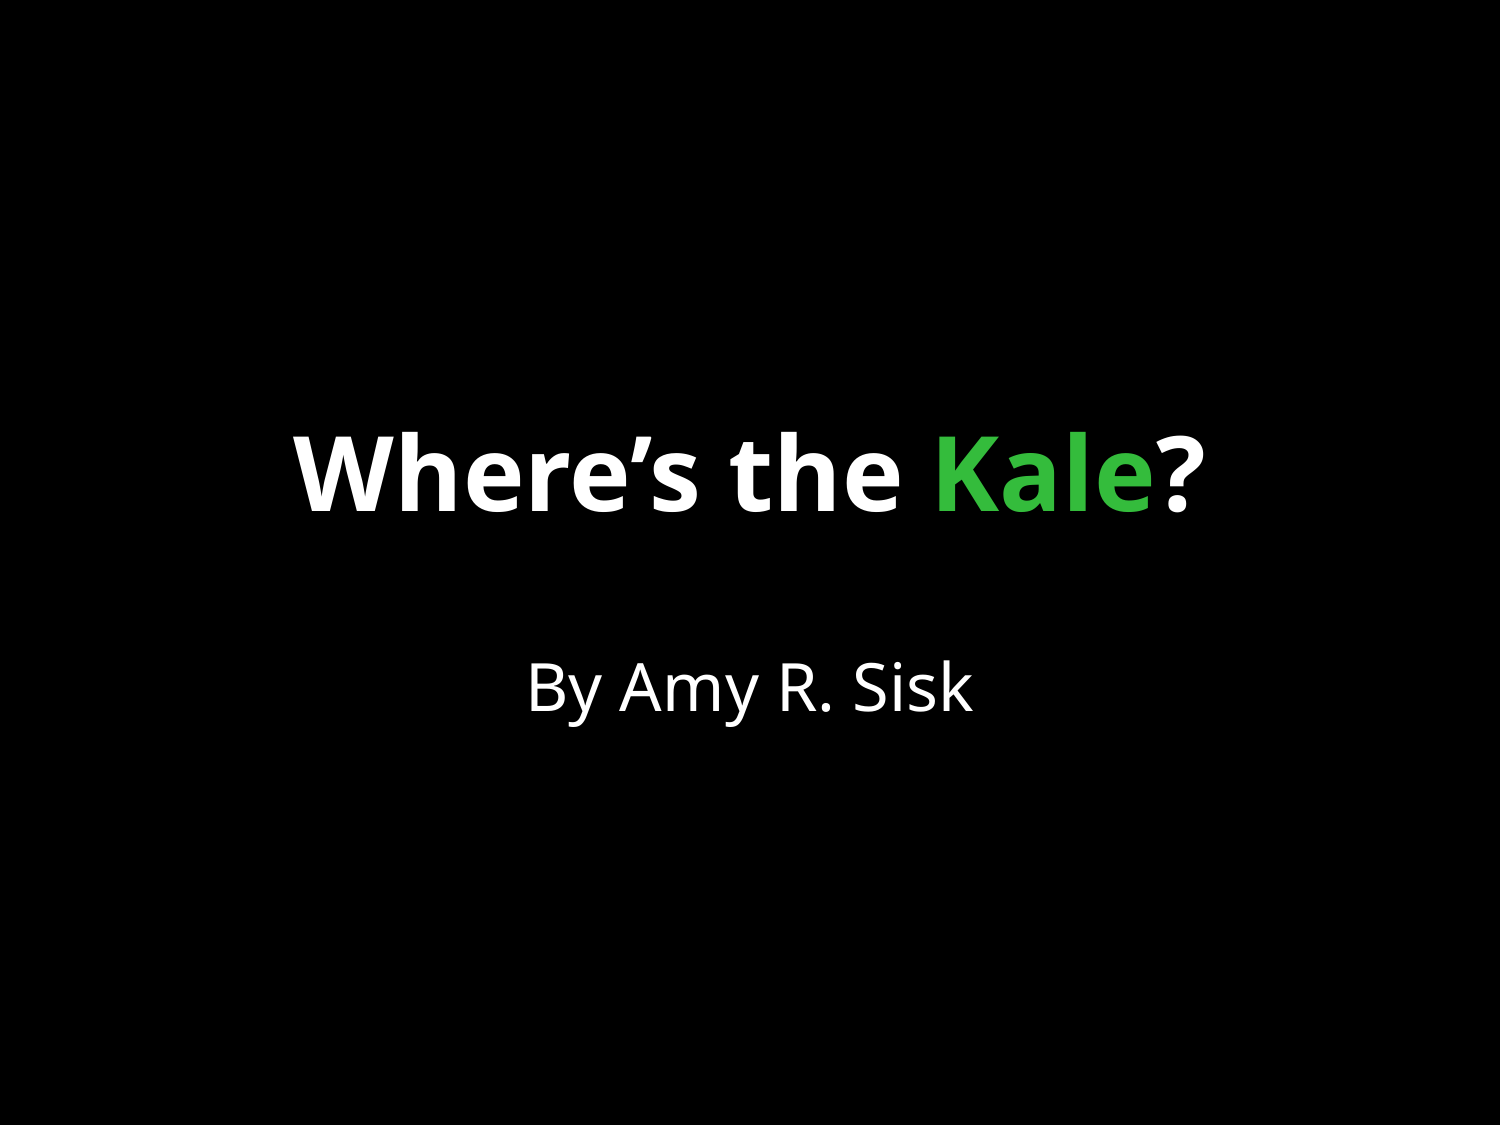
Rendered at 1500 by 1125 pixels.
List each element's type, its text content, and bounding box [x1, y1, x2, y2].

title Where’s the Kale? [112, 349, 1388, 591]
subtitle By Amy R. Sisk [225, 637, 1275, 925]
